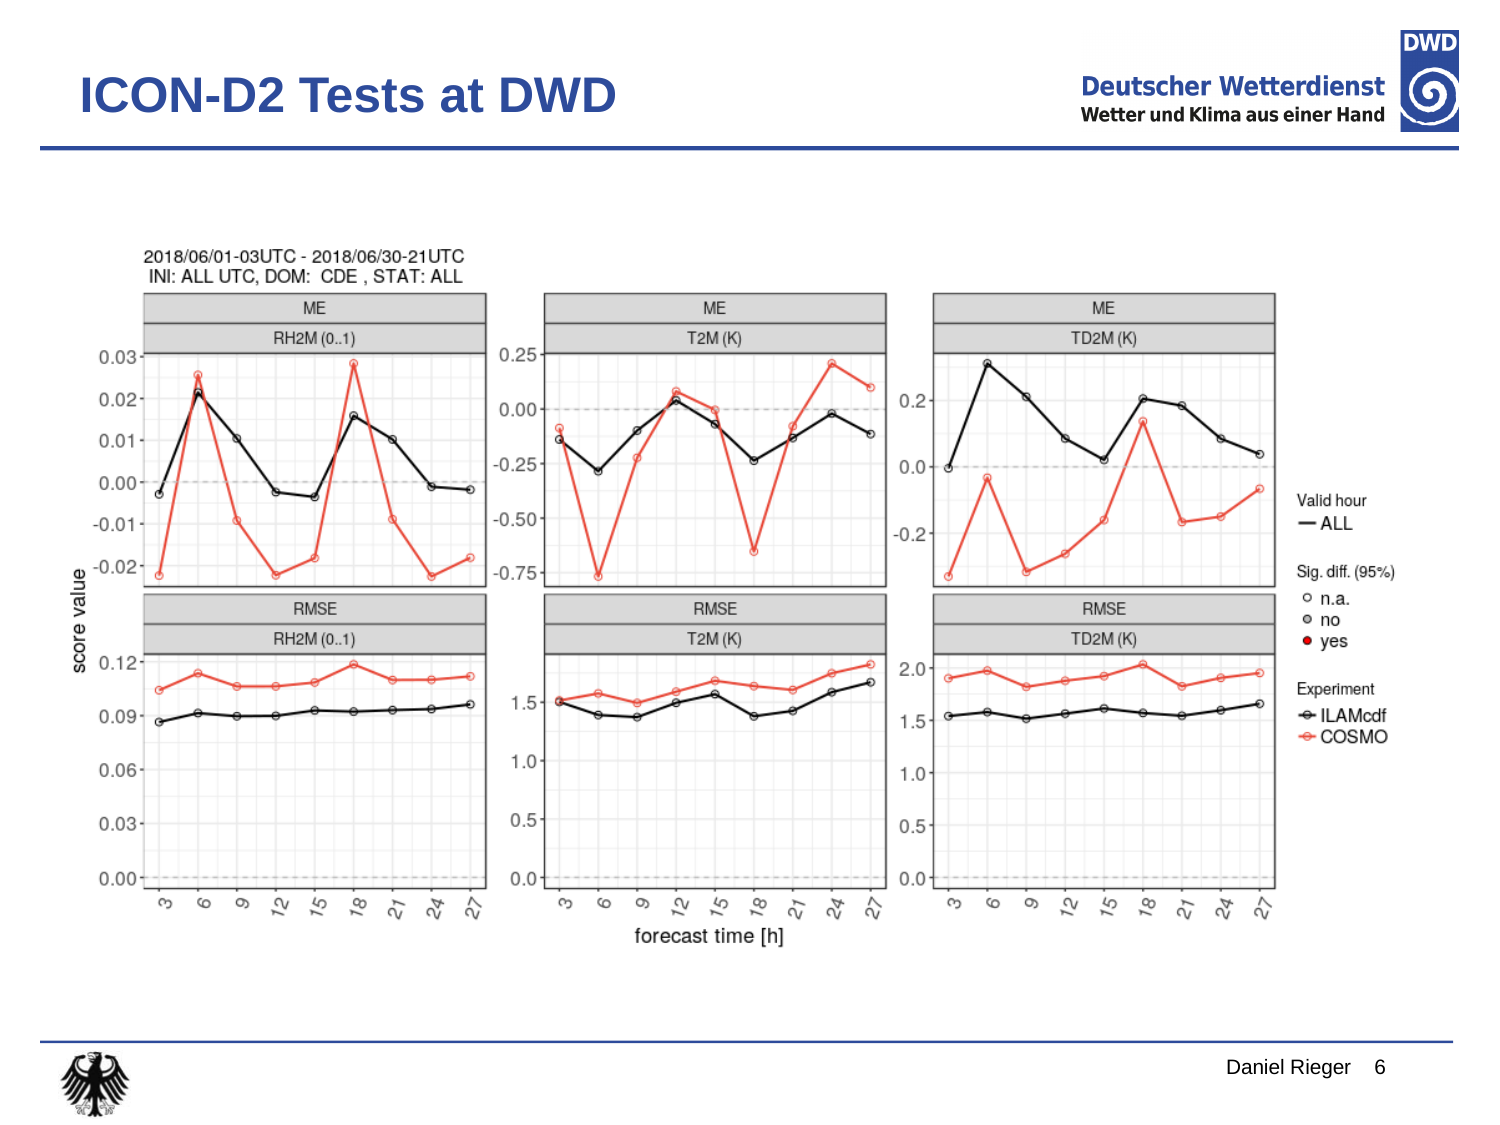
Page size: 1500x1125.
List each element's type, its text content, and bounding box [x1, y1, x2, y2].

picture [64, 243, 1409, 953]
picture [58, 1050, 132, 1119]
text_box ICON-D2 Tests at DWD [64, 54, 1436, 126]
picture [1081, 30, 1459, 132]
